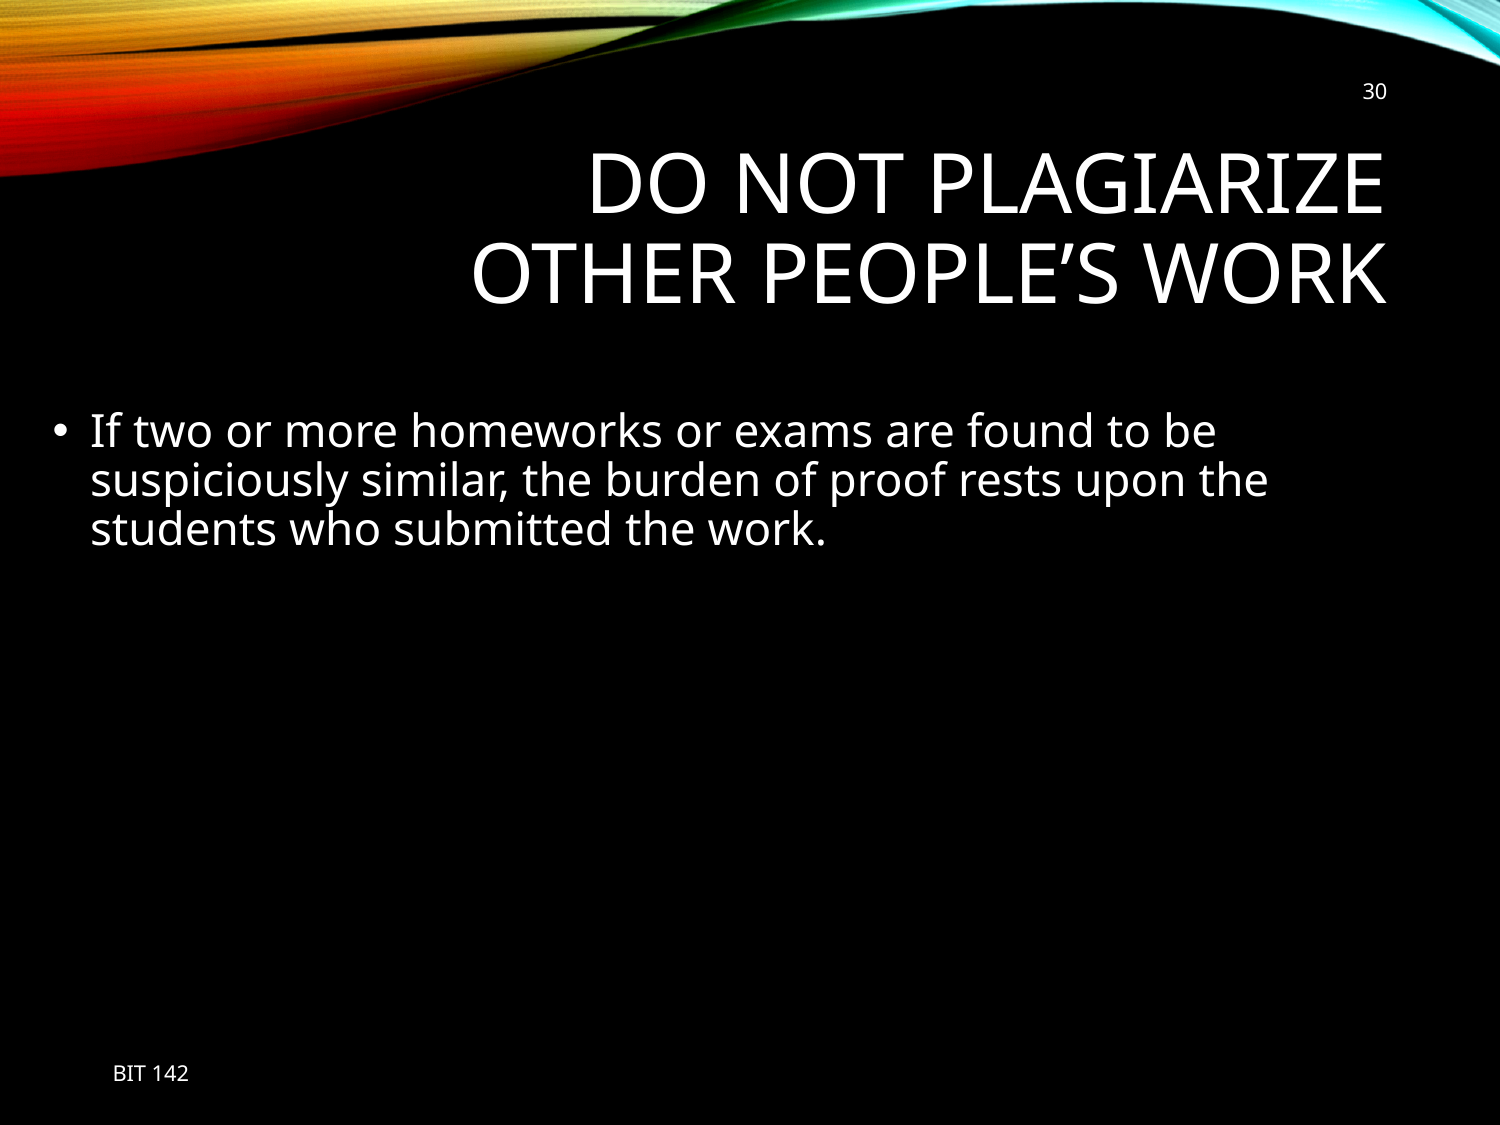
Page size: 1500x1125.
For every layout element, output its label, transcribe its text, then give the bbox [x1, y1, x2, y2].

title Do NOT plagiarize other people’s work [356, 125, 1403, 338]
list If two or more homeworks or exams are found to be suspiciously similar, the burden of proof rests upon the students who submitted the work. [37, 399, 1388, 1013]
slide_number 30 [1078, 62, 1403, 123]
footer BIT 142 [97, 1042, 1030, 1103]
picture [0, 0, 1500, 178]
